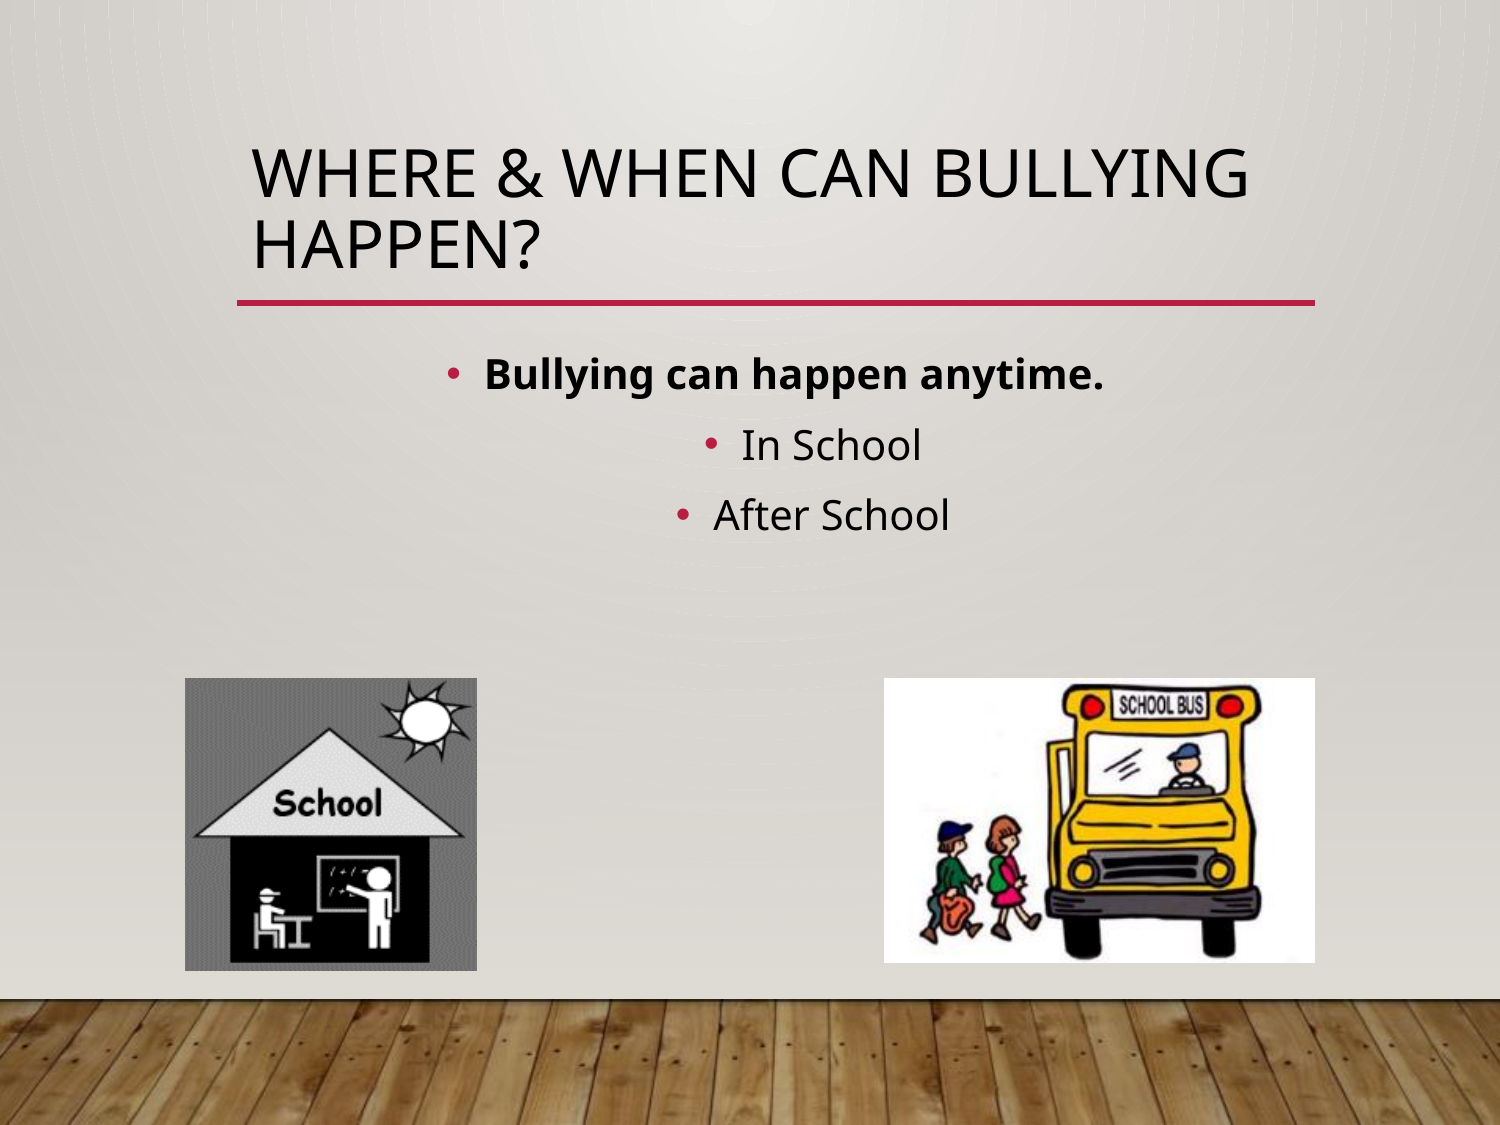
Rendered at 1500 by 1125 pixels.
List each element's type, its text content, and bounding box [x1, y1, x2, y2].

list Bullying can happen anytime. In School After School [236, 330, 1315, 653]
picture [184, 678, 478, 971]
title Where & When can bullying happen? [236, 131, 1315, 305]
picture [0, 999, 1500, 1125]
picture [884, 678, 1315, 963]
